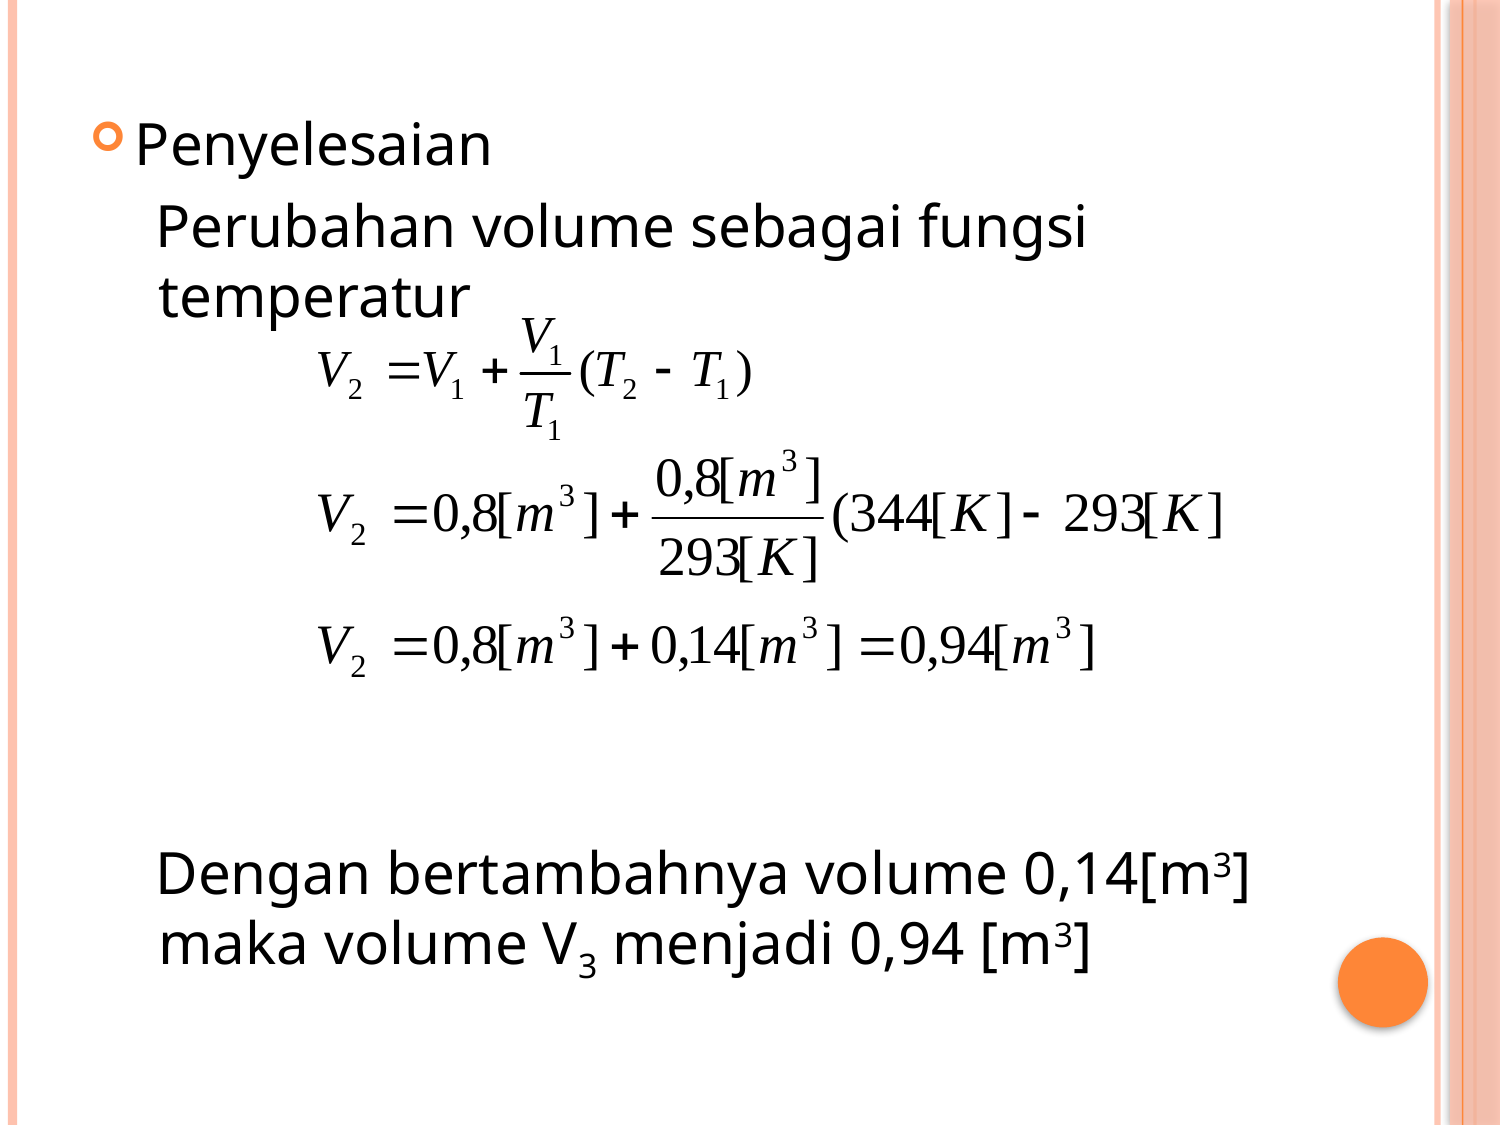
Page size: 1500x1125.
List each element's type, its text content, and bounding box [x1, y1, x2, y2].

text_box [311, 299, 763, 435]
list Penyelesaian Perubahan volume sebagai fungsi temperatur Dengan bertambahnya volume 0,14[m3] maka volume V3 menjadi 0,94 [m3] [75, 99, 1388, 1038]
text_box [311, 436, 1235, 688]
